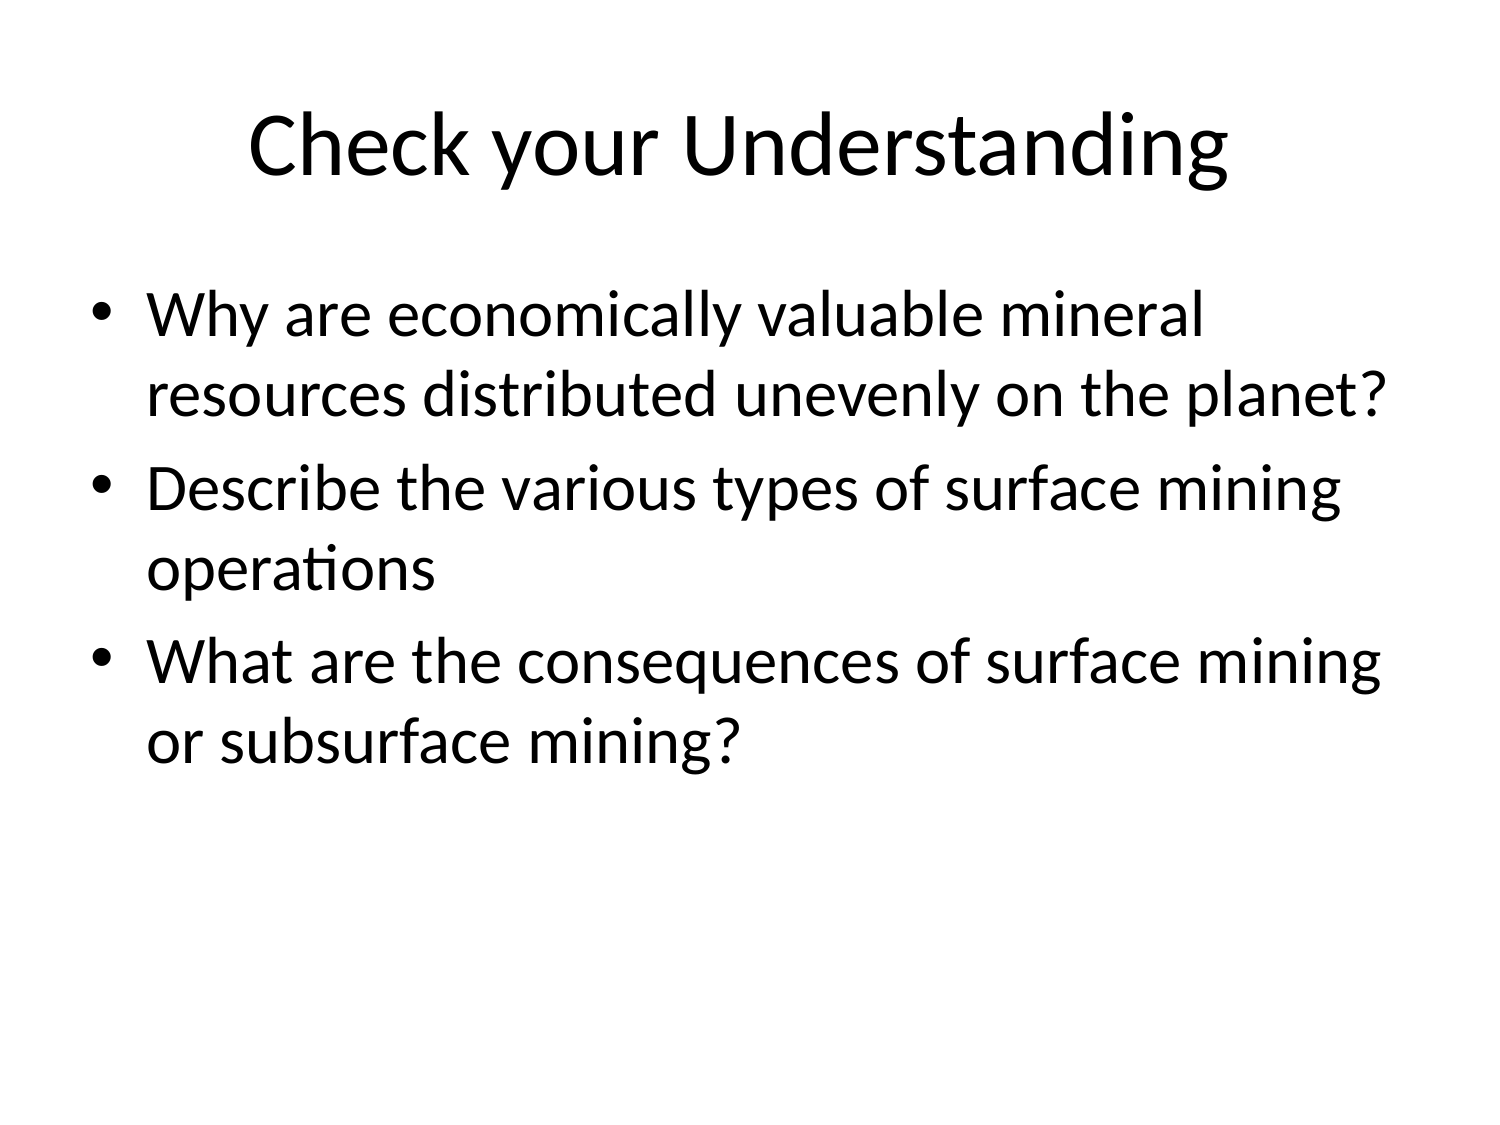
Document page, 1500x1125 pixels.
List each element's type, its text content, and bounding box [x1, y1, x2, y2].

list Why are economically valuable mineral resources distributed unevenly on the planet? Describe the various types of surface mining operations What are the consequences of surface mining or subsurface mining? [75, 262, 1425, 1005]
title Check your Understanding [75, 45, 1425, 233]
